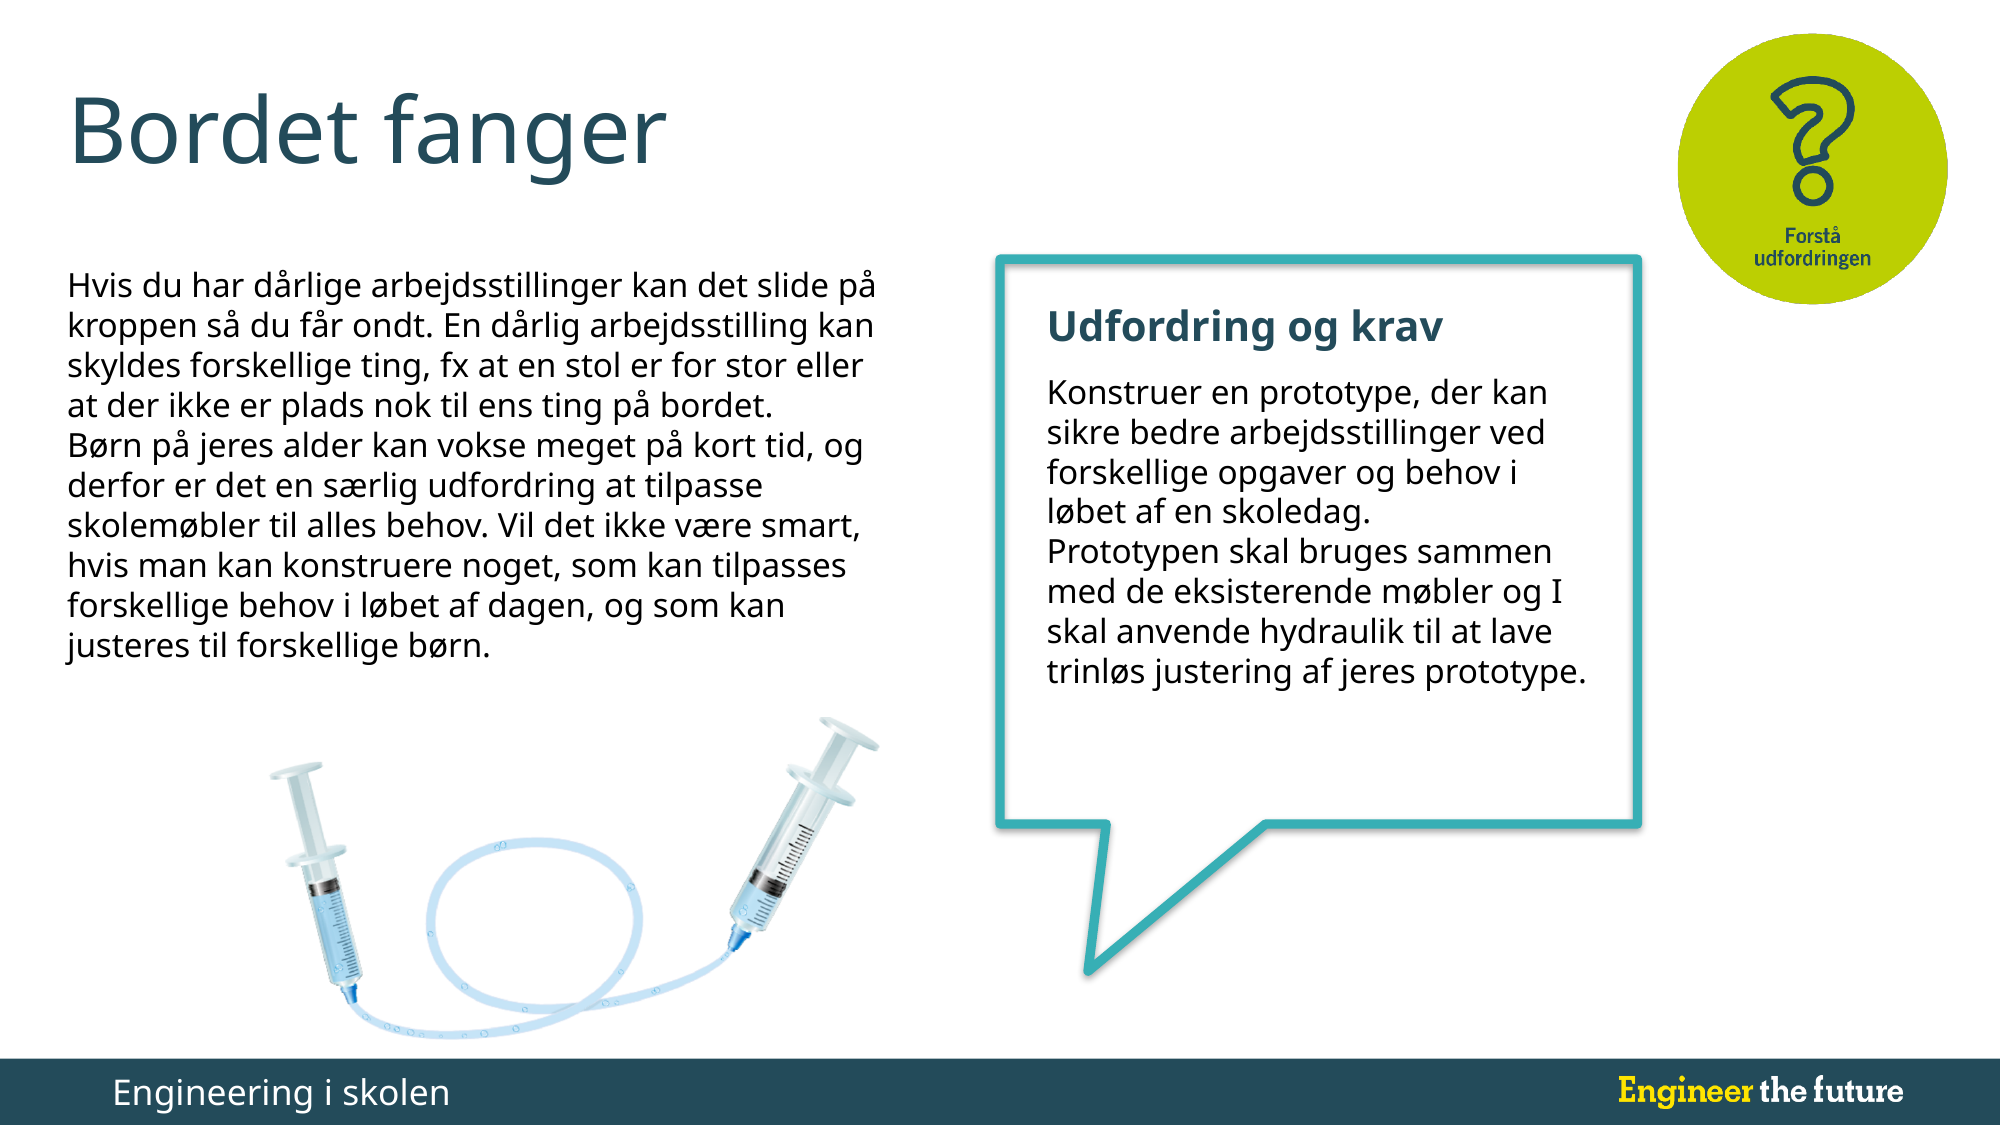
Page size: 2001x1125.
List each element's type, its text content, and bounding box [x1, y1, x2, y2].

text_box [999, 258, 1639, 972]
list Hvis du har dårlige arbejdsstillinger kan det slide på kroppen så du får ondt. En dårlig arbejdsstilling kan skyldes forskellige ting, fx at en stol er for stor eller at der ikke er plads nok til ens ting på bordet. Børn på jeres alder kan vokse meget på kort tid, og derfor er det en særlig udfordring at tilpasse skolemøbler til alles behov. Vil det ikke være smart, hvis man kan konstruere noget, som kan tilpasses forskellige behov i løbet af dagen, og som kan justeres til forskellige børn. [52, 257, 899, 739]
picture [1676, 32, 1948, 306]
picture [1619, 1075, 1903, 1109]
picture [268, 716, 886, 1042]
list Bordet fanger [52, 64, 1671, 218]
